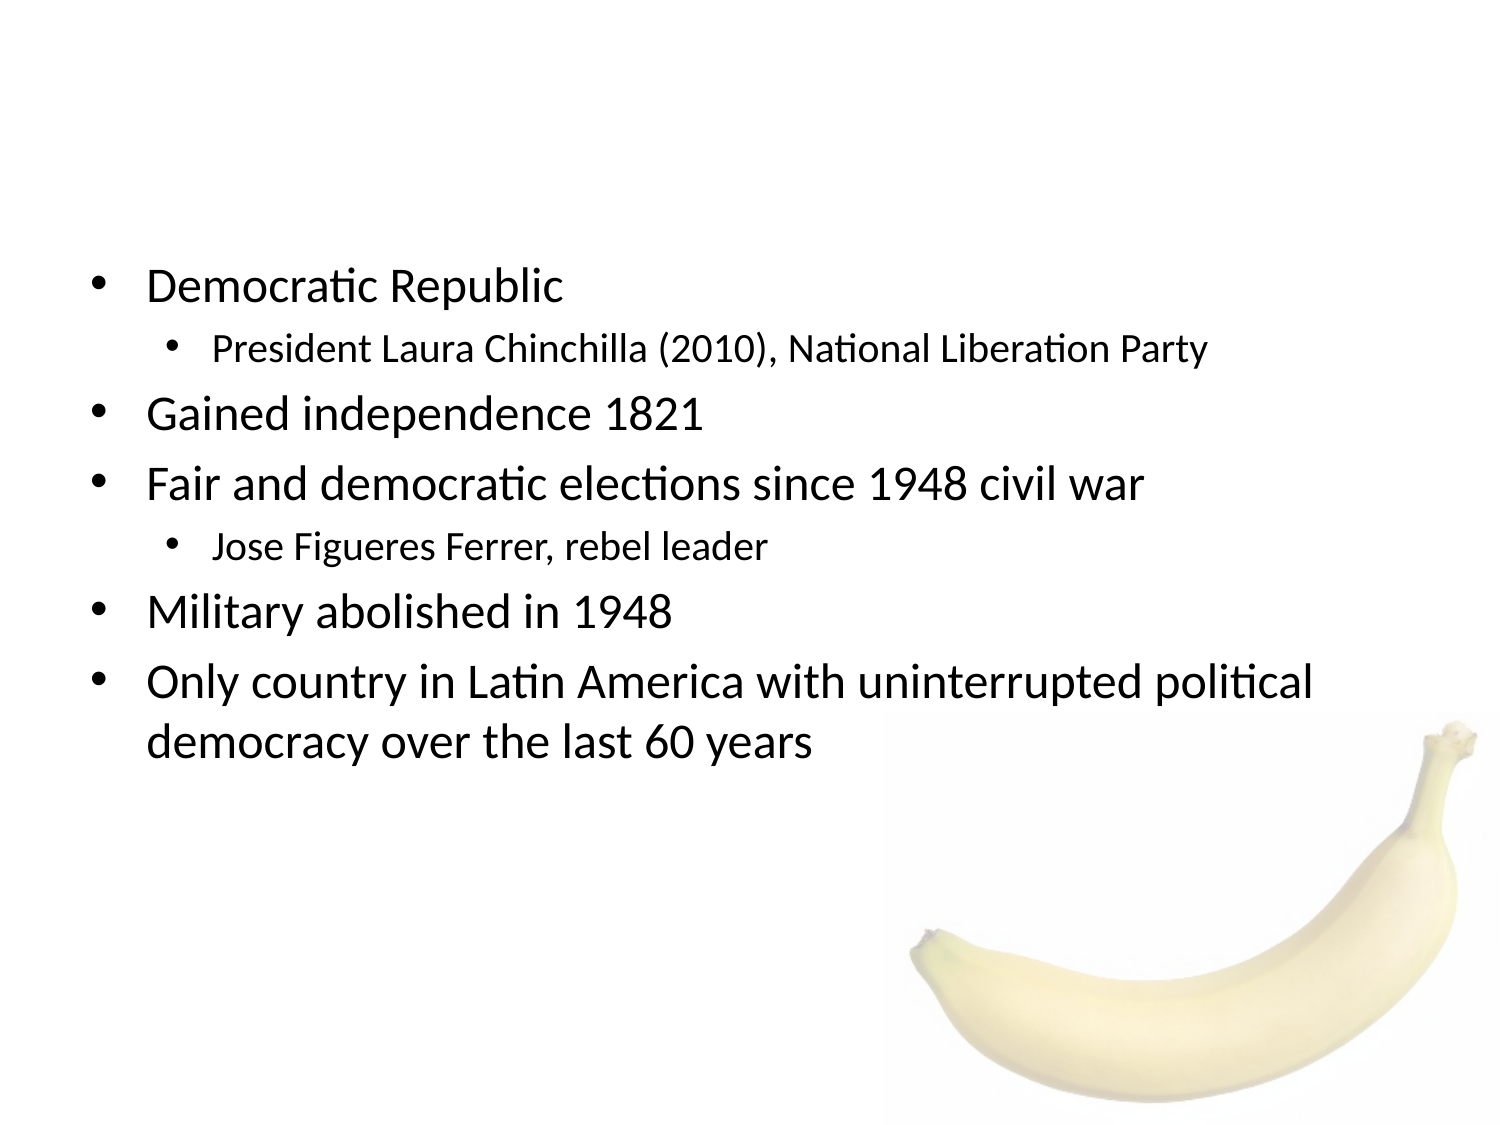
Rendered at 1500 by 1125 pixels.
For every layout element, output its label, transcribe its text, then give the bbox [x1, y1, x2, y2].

picture [882, 711, 1500, 1125]
list Democratic Republic President Laura Chinchilla (2010), National Liberation Party Gained independence 1821 Fair and democratic elections since 1948 civil war Jose Figueres Ferrer, rebel leader Military abolished in 1948 Only country in Latin America with uninterrupted political democracy over the last 60 years [75, 174, 1425, 917]
